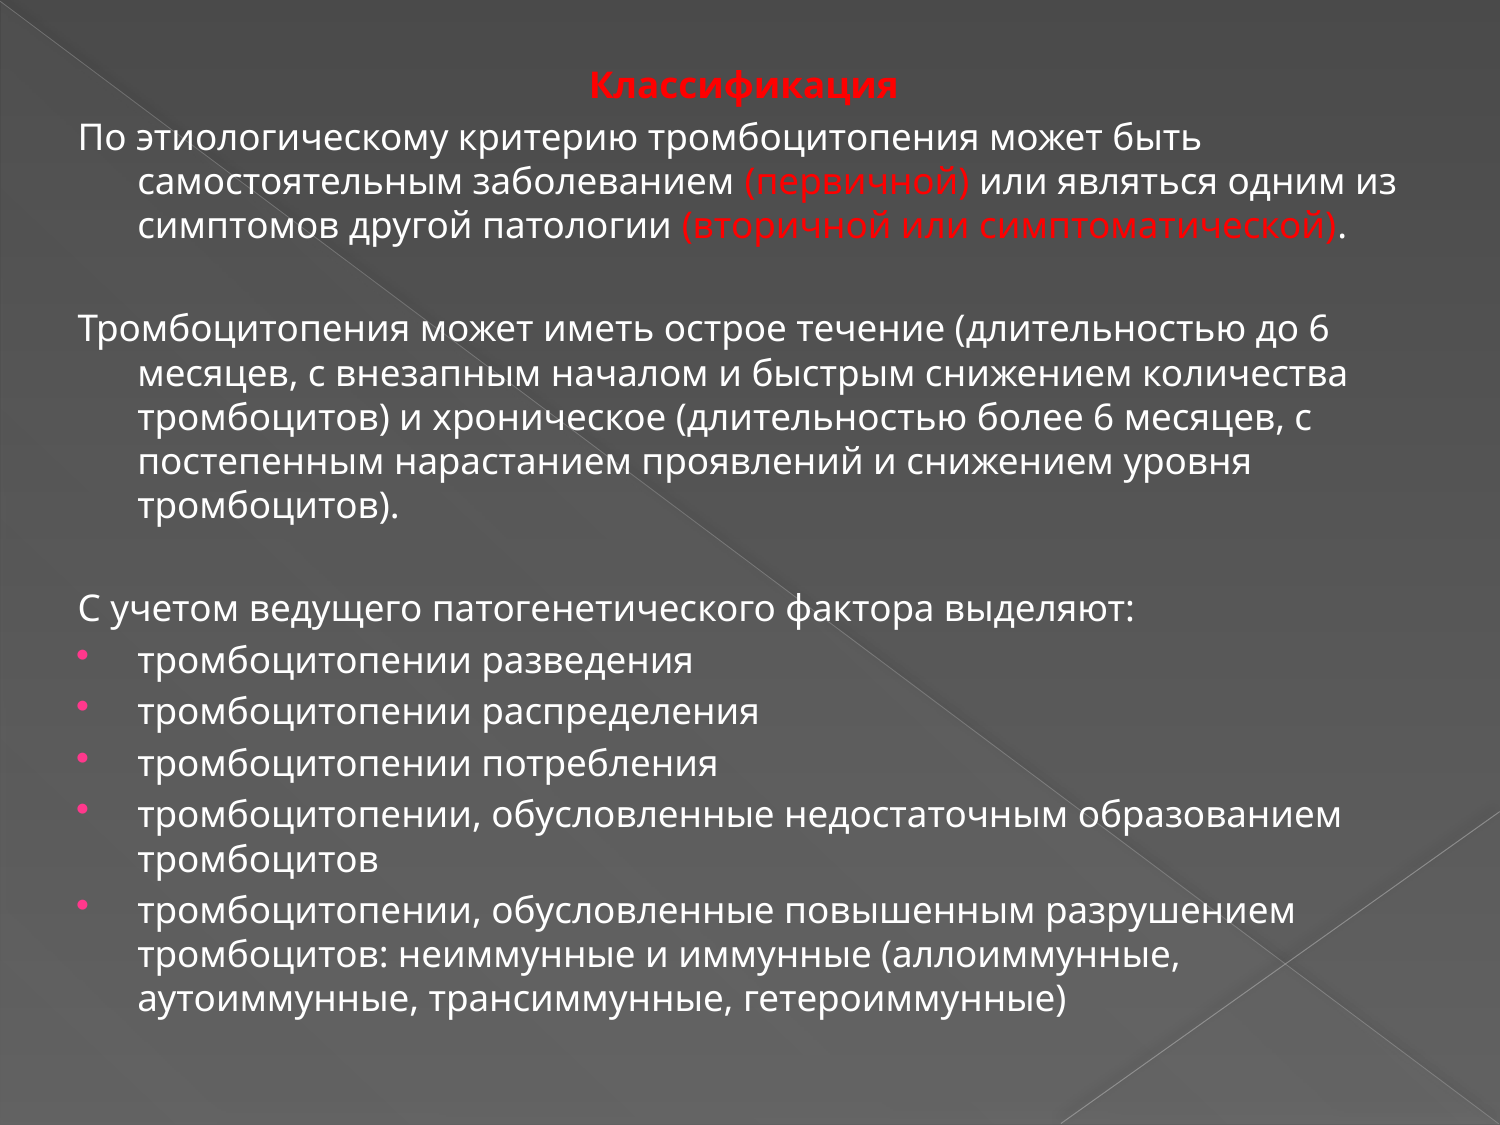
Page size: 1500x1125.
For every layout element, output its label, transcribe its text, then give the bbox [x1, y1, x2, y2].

list Классификация По этиологическому критерию тромбоцитопения может быть самостоятельным заболеванием (первичной) или являться одним из симптомов другой патологии (вторичной или симптоматической). Тромбоцитопения может иметь острое течение (длительностью до 6 месяцев, с внезапным началом и быстрым снижением количества тромбоцитов) и хроническое (длительностью более 6 месяцев, с постепенным нарастанием проявлений и снижением уровня тромбоцитов). С учетом ведущего патогенетического фактора выделяют: тромбоцитопении разведения тромбоцитопении распределения тромбоцитопении потребления тромбоцитопении, обусловленные недостаточным образованием тромбоцитов тромбоцитопении, обусловленные повышенным разрушением тромбоцитов: неиммунные и иммунные (аллоиммунные, аутоиммунные, трансиммунные, гетероиммунные) [53, 54, 1425, 1059]
